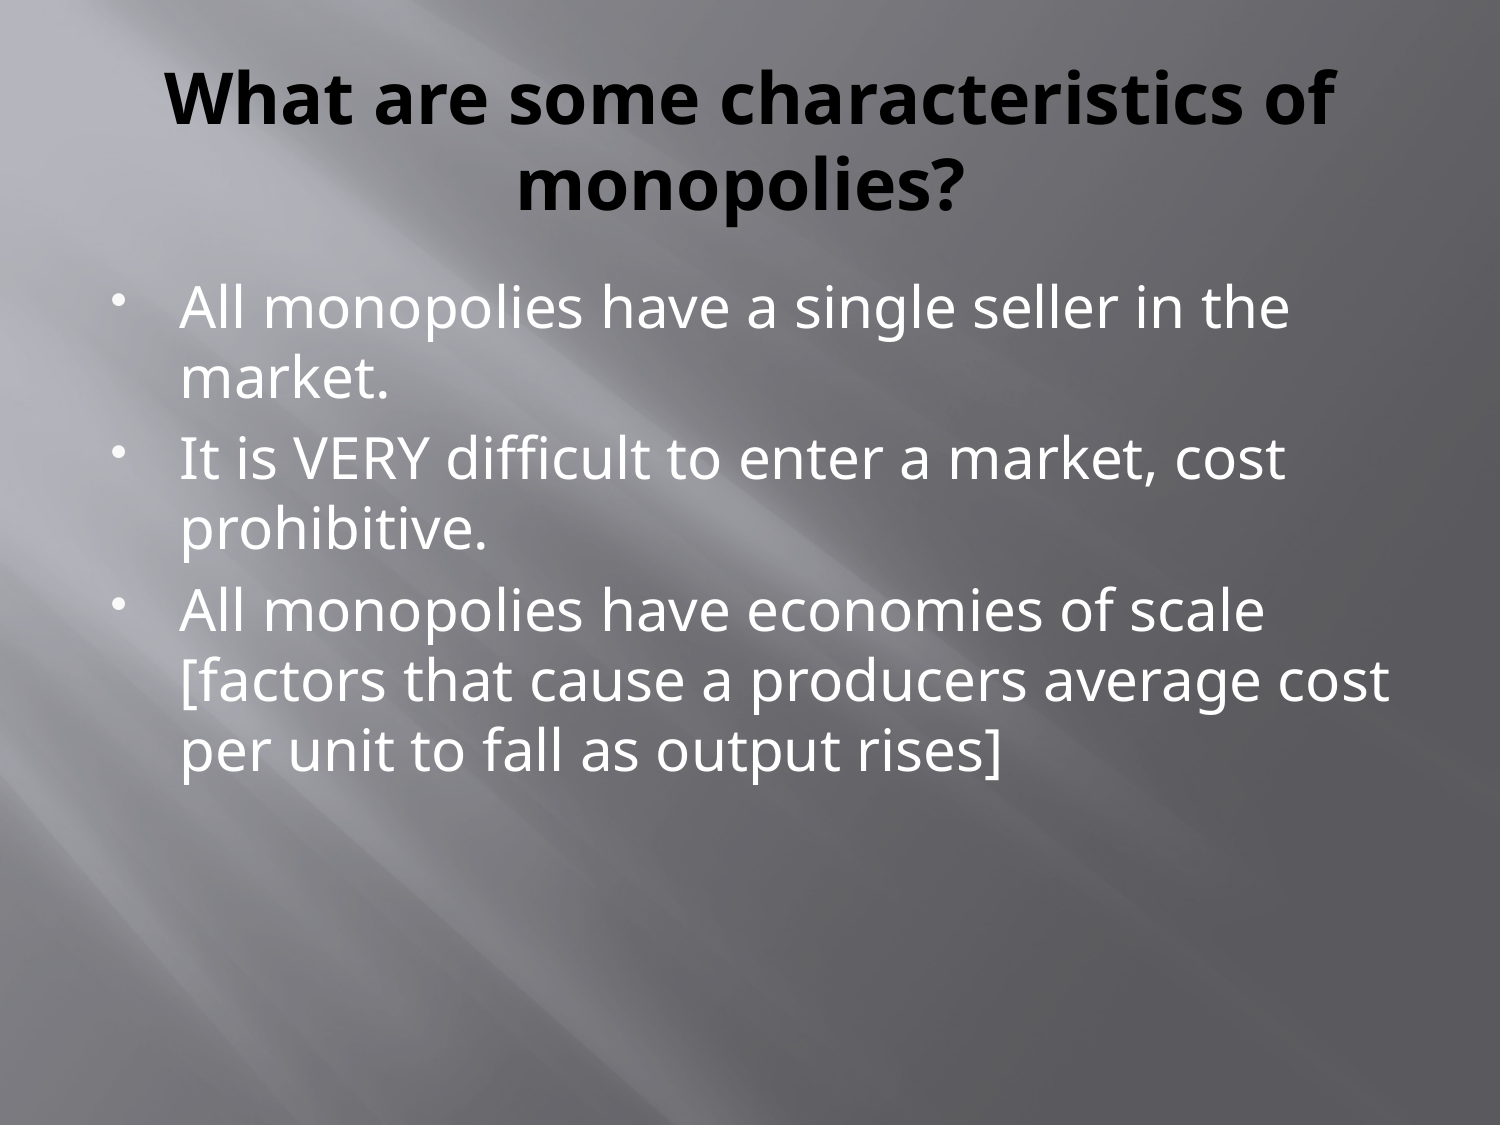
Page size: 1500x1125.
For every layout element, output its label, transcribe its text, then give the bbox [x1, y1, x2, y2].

title What are some characteristics of monopolies? [75, 45, 1425, 233]
list All monopolies have a single seller in the market. It is VERY difficult to enter a market, cost prohibitive. All monopolies have economies of scale [factors that cause a producers average cost per unit to fall as output rises] [75, 262, 1425, 1035]
